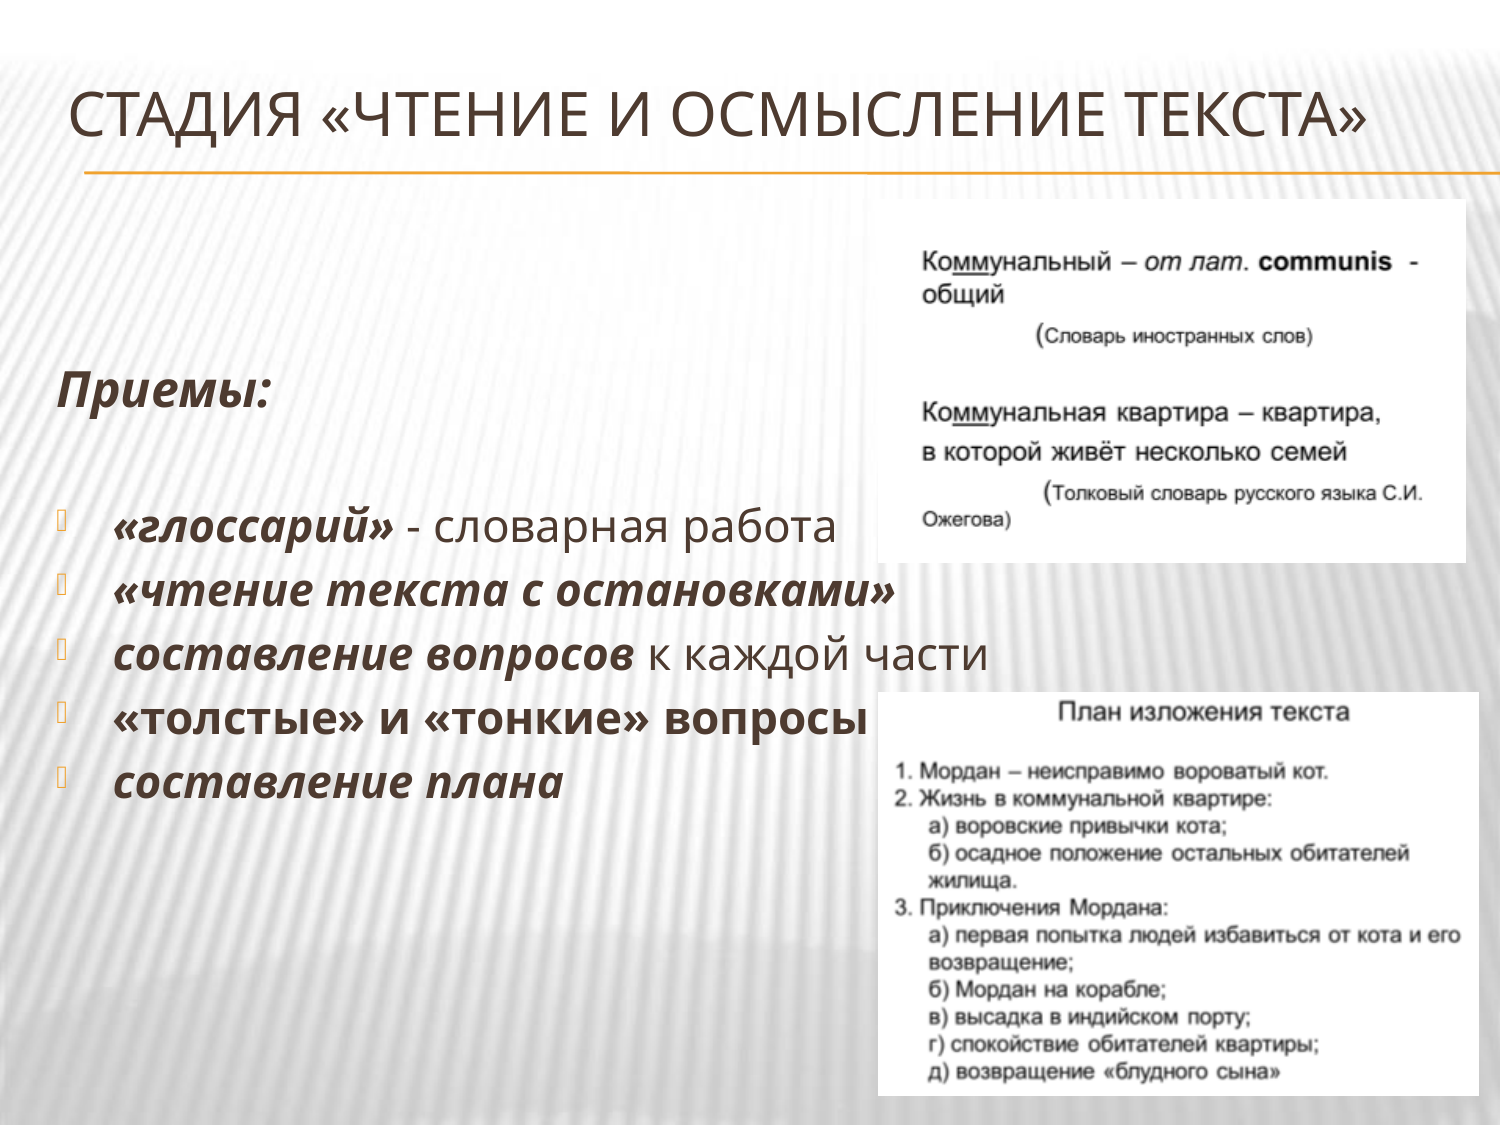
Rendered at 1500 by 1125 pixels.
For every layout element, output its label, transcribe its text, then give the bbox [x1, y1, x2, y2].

list Приемы: «глоссарий» - словарная работа «чтение текста с остановками» составление вопросов к каждой части «толстые» и «тонкие» вопросы составление плана [41, 350, 1467, 1093]
picture [0, 0, 1500, 1125]
title стадия «Чтение и осмысление текста» [53, 42, 1479, 181]
